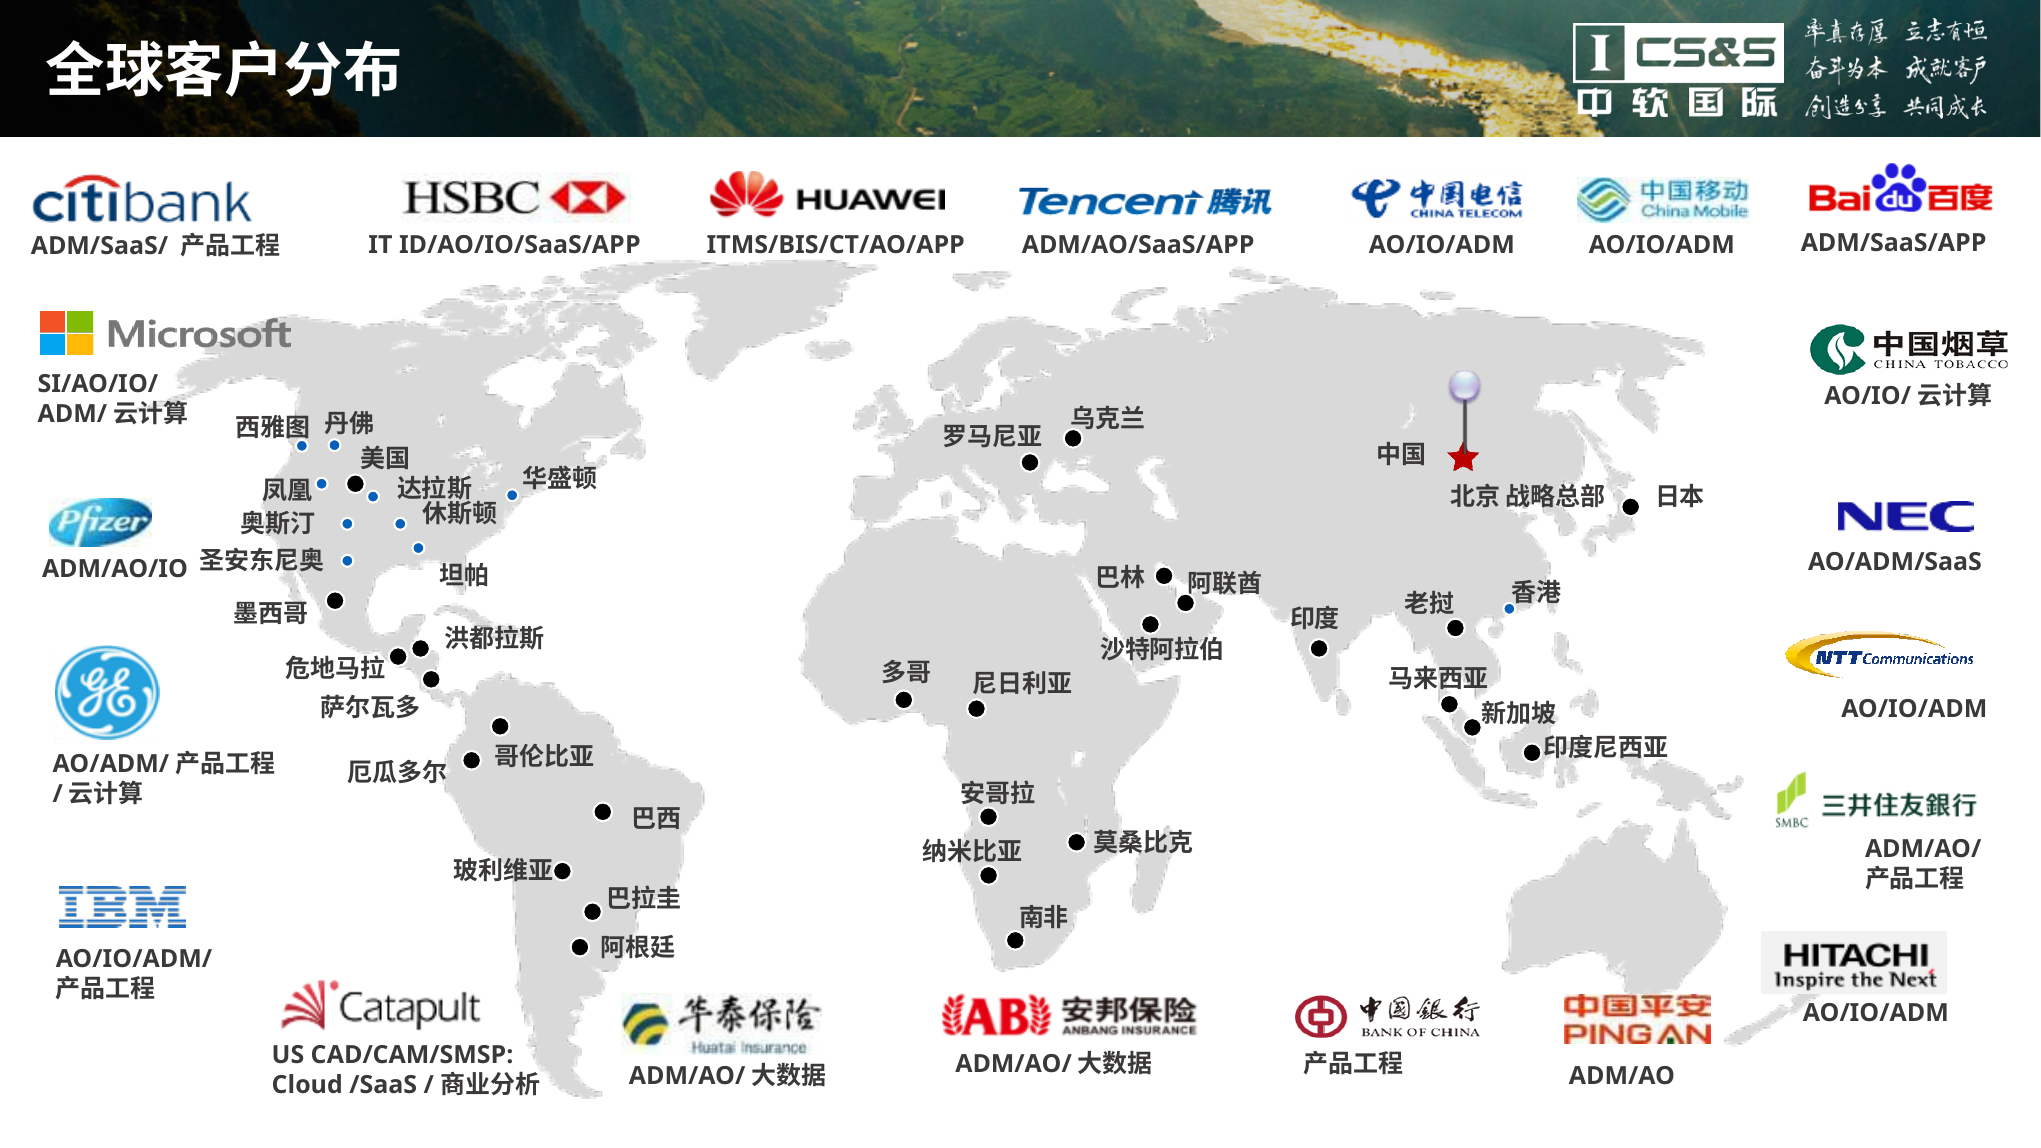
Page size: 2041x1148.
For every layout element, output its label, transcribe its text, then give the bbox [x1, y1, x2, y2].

picture [0, 0, 2041, 137]
title 全球客户分布 [45, 0, 1995, 136]
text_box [19, 161, 2020, 1128]
